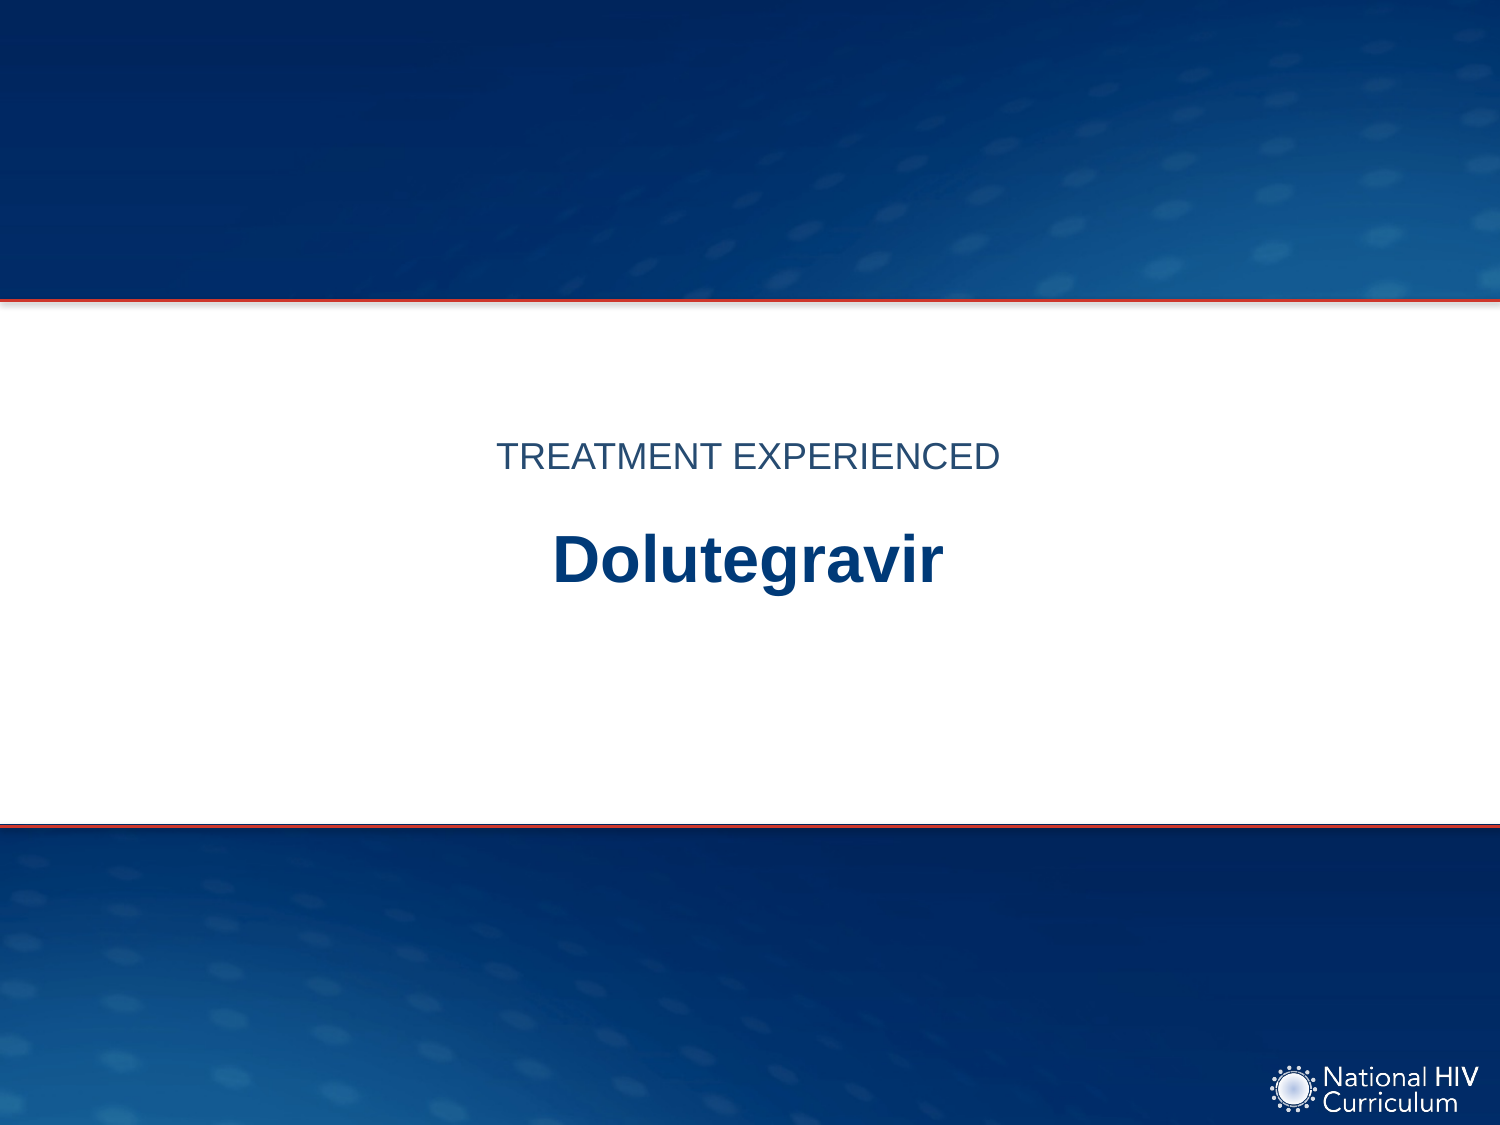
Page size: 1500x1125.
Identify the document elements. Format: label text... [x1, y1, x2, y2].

list Treatment Experienced [74, 417, 1424, 507]
picture [0, 828, 1500, 1125]
picture [0, 0, 1500, 299]
title Dolutegravir [74, 508, 1424, 695]
